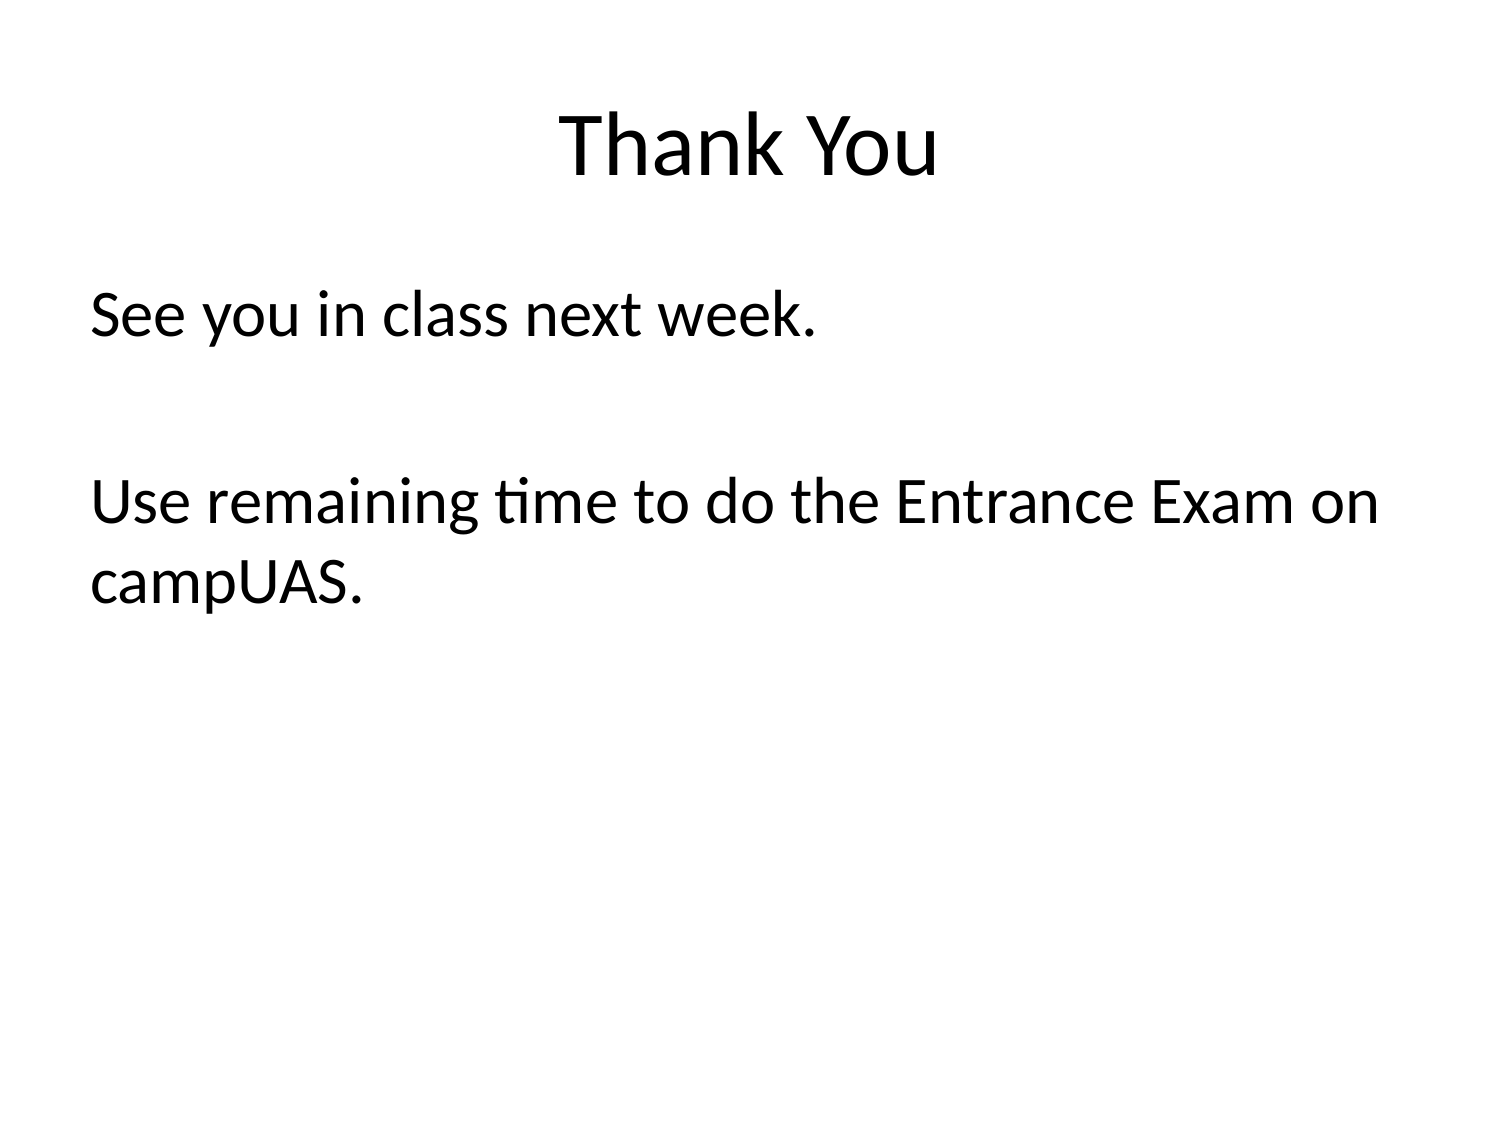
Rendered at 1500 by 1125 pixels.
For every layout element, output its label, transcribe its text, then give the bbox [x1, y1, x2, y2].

list See you in class next week. Use remaining time to do the Entrance Exam on campUAS. [75, 262, 1425, 1005]
title Thank You [75, 45, 1425, 233]
